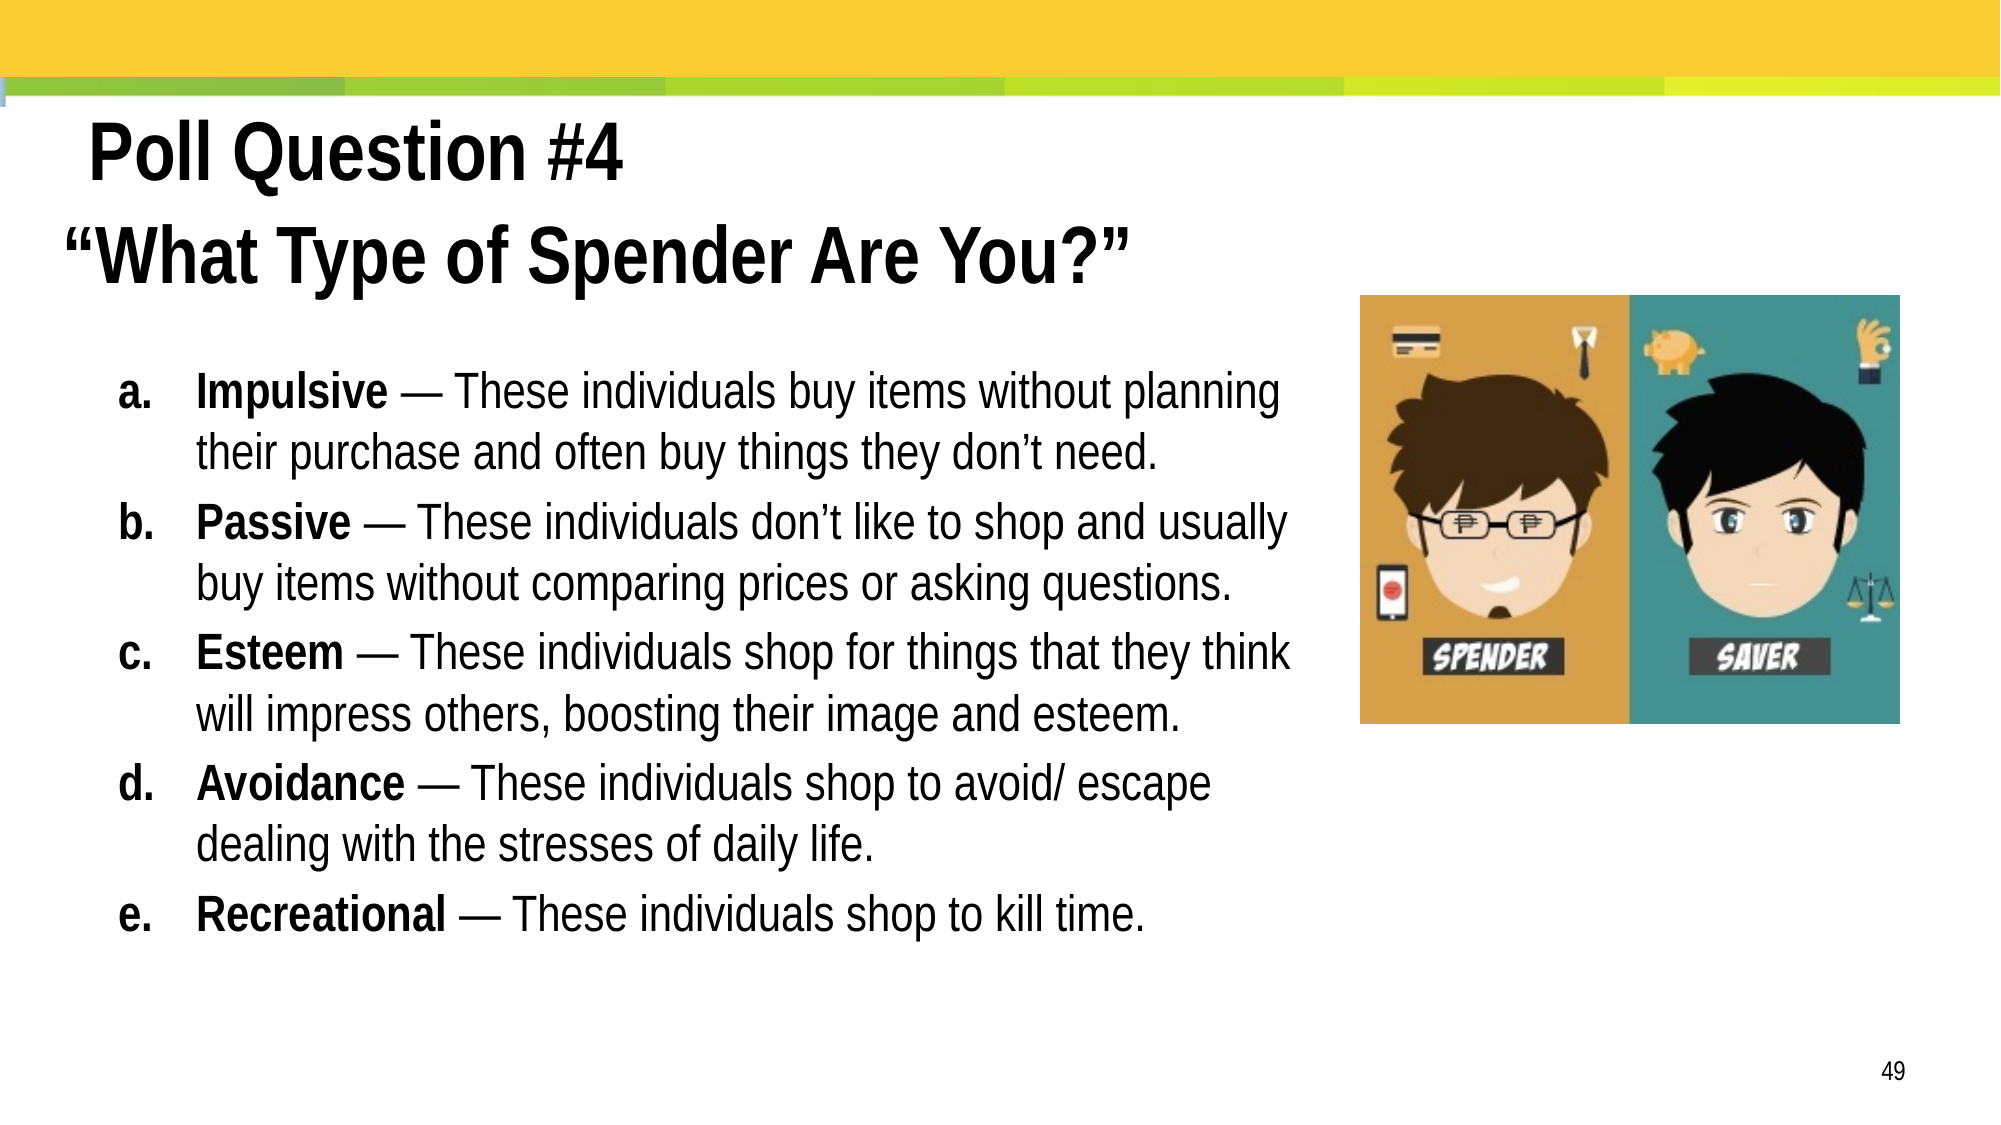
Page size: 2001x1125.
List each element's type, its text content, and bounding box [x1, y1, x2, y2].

picture [1360, 295, 1901, 724]
text_box Poll Question #4 [81, 92, 1910, 215]
list Impulsive — These individuals buy items without planning their purchase and often buy things they don’t need. Passive — These individuals don’t like to shop and usually buy items without comparing prices or asking questions. Esteem — These individuals shop for things that they think will impress others, boosting their image and esteem. Avoidance — These individuals shop to avoid/ escape dealing with the stresses of daily life. Recreational — These individuals shop to kill time. [75, 349, 1319, 1033]
picture [0, 0, 2000, 107]
title “What Type of Spender Are You?” [54, 195, 1884, 319]
slide_number 49 [1870, 1046, 1914, 1094]
